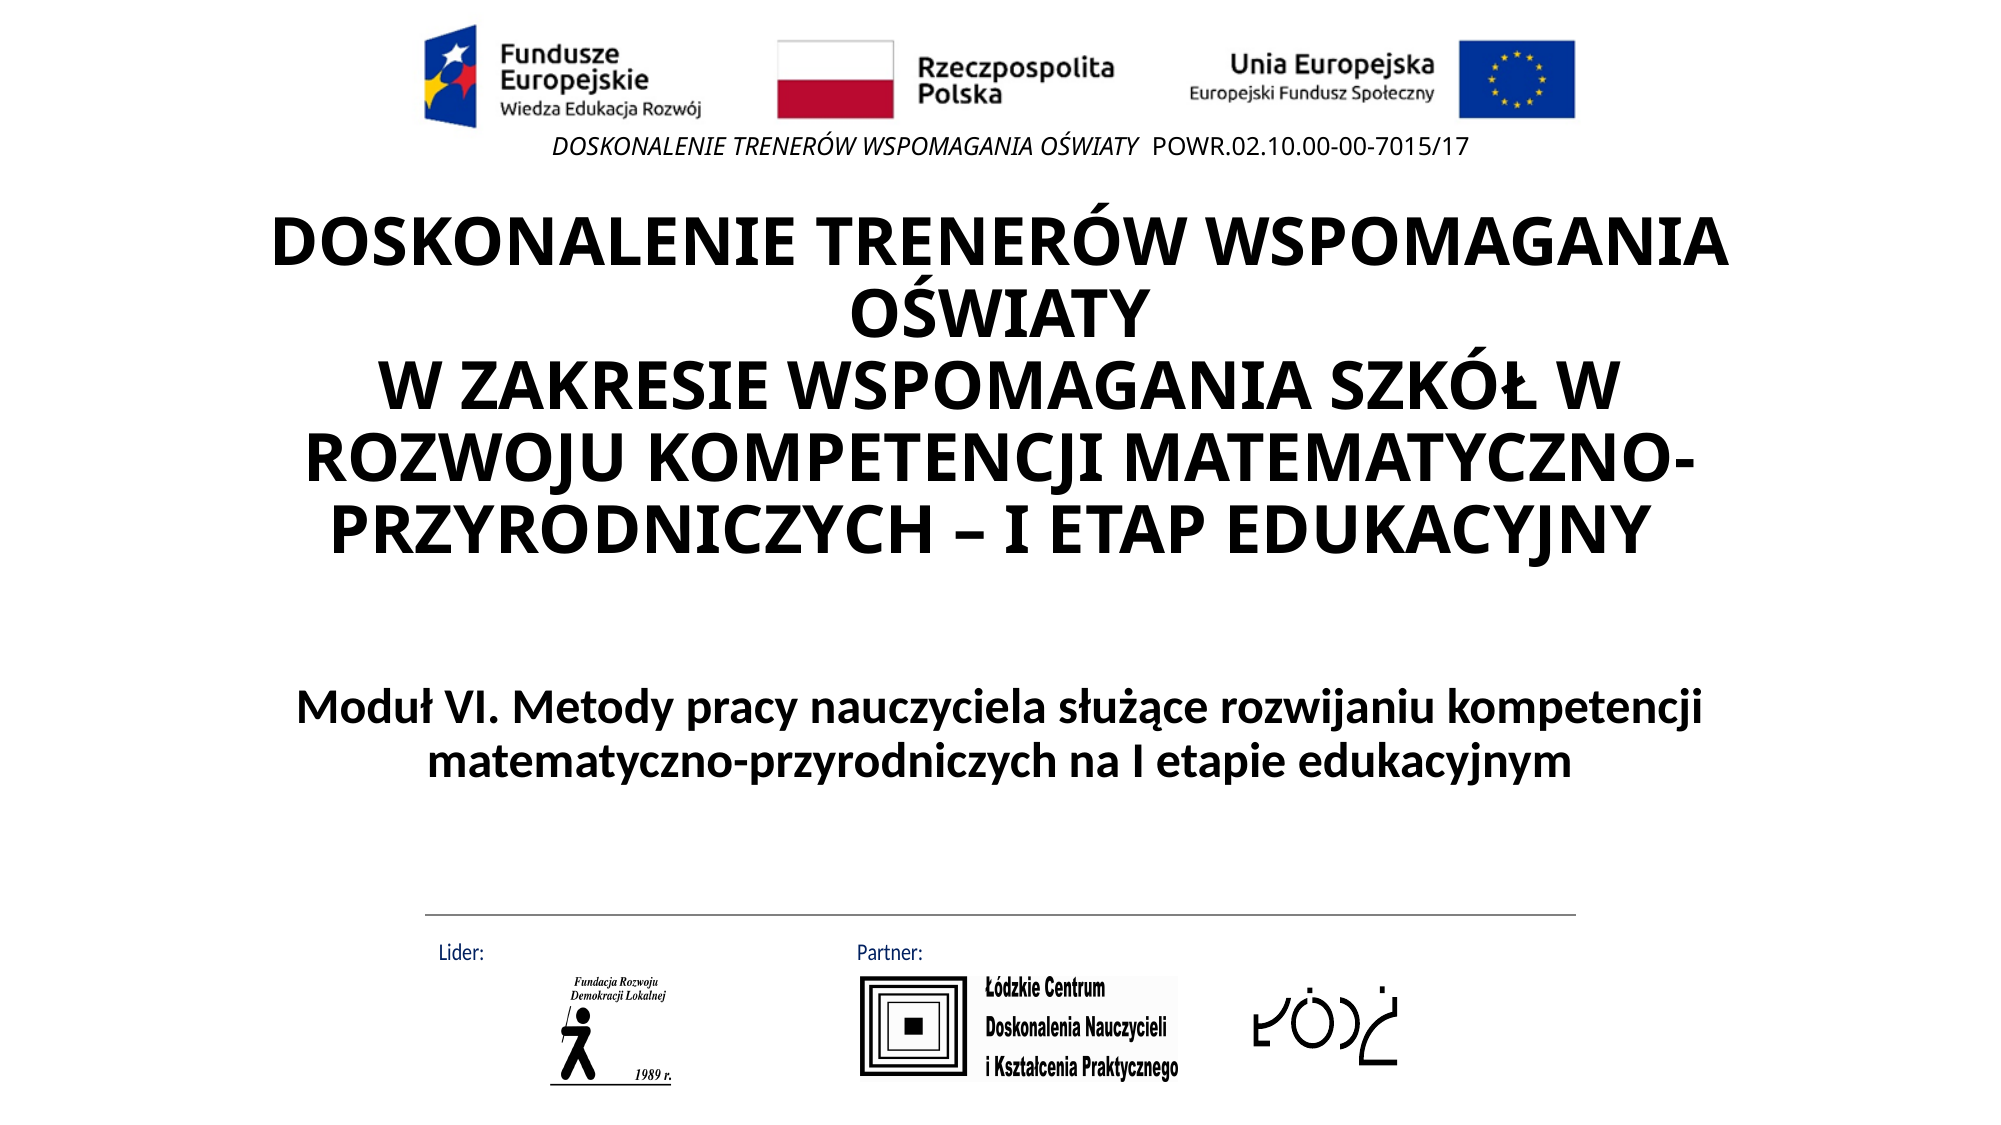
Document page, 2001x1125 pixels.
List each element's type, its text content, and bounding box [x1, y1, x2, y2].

title DOSKONALENIE TRENERÓW WSPOMAGANIA OŚWIATY W ZAKRESIE WSPOMAGANIA SZKÓŁ W ROZWOJU KOMPETENCJI MATEMATYCZNO-PRZYRODNICZYCH – I ETAP EDUKACYJNY [249, 184, 1750, 576]
text_box [137, 0, 1857, 183]
text_box DOSKONALENIE TRENERÓW WSPOMAGANIA OŚWIATY POWR.02.10.00-00-7015/17 [151, 0, 1871, 169]
picture [398, 914, 1601, 1125]
subtitle Moduł VI. Metody pracy nauczyciela służące rozwijaniu kompetencji matematyczno-przyrodniczych na I etapie edukacyjnym [249, 591, 1750, 941]
picture [399, 0, 1601, 154]
